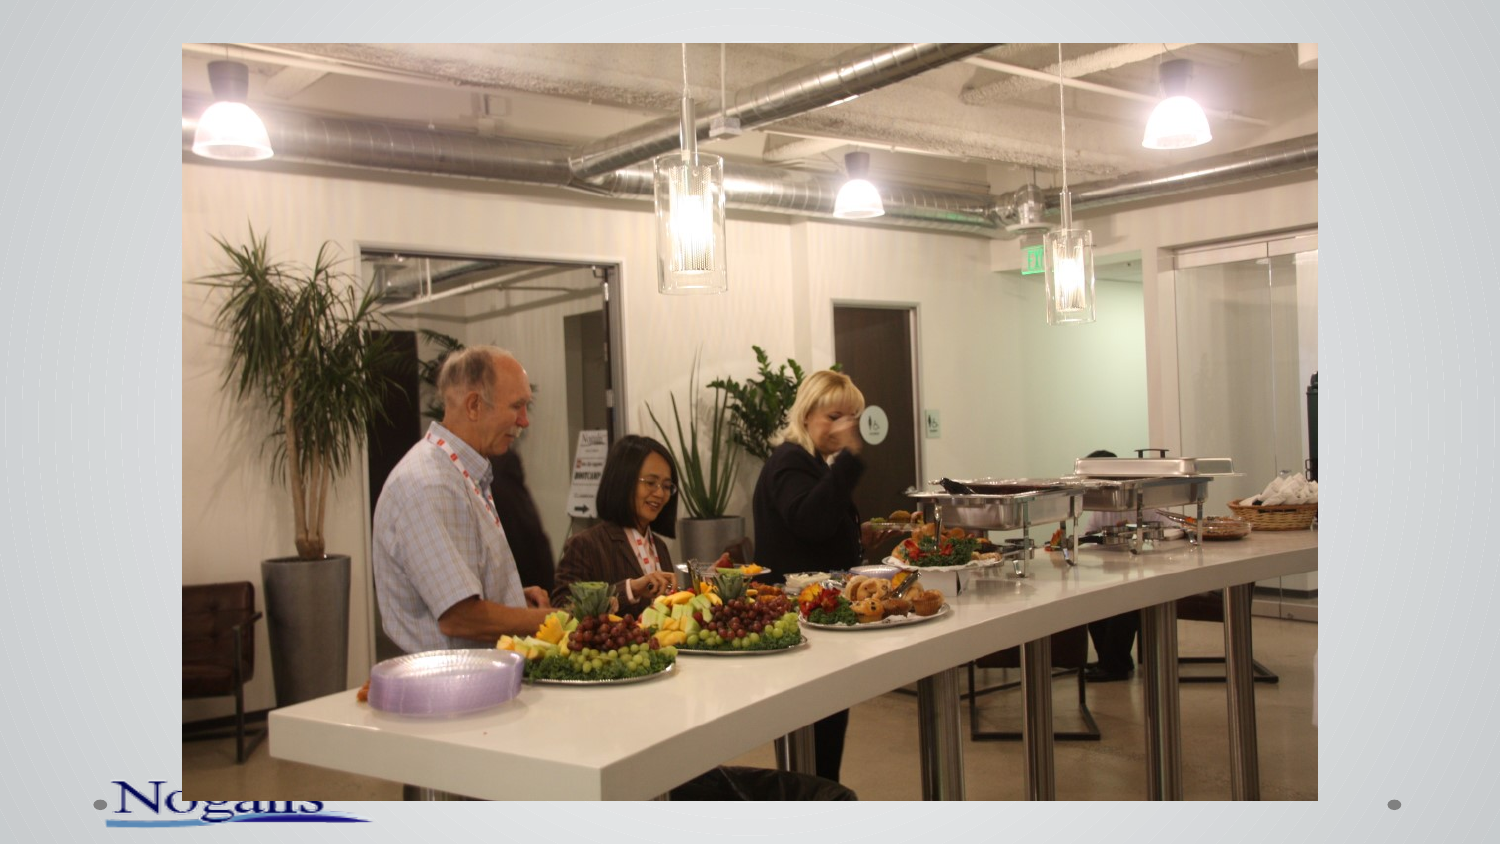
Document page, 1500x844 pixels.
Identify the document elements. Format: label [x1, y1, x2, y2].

picture [88, 43, 1319, 837]
